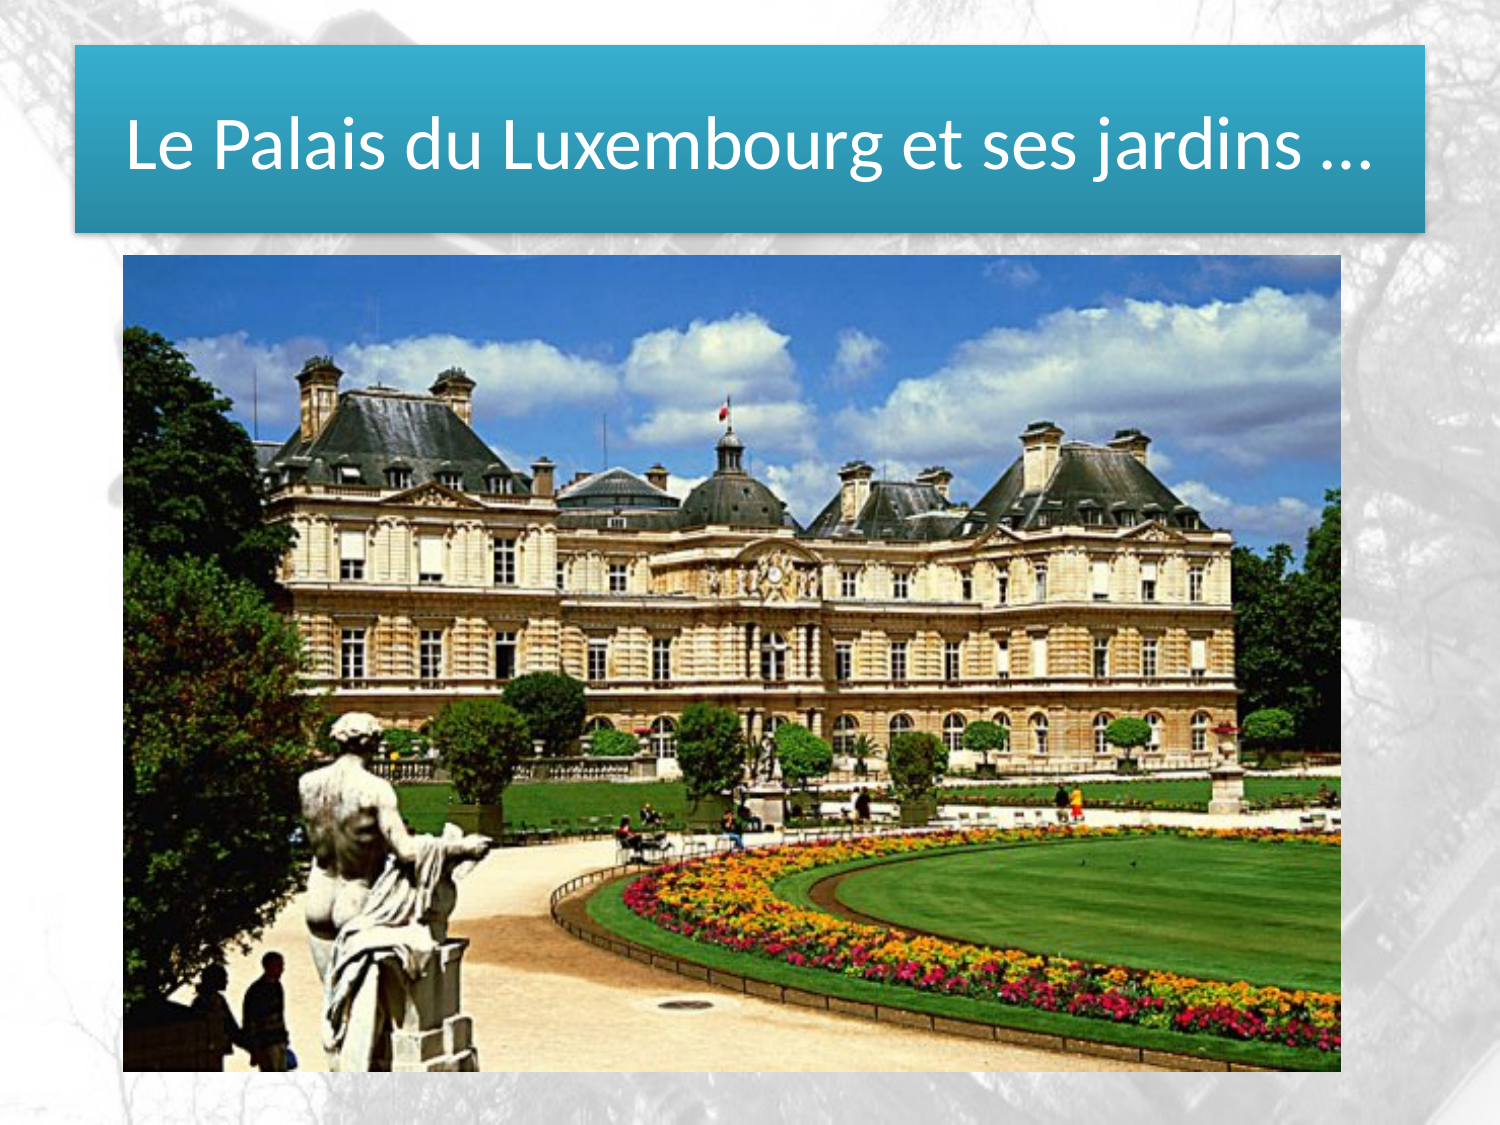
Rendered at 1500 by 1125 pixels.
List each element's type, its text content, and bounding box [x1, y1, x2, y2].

title Le Palais du Luxembourg et ses jardins … [75, 45, 1425, 233]
picture [123, 255, 1341, 1072]
